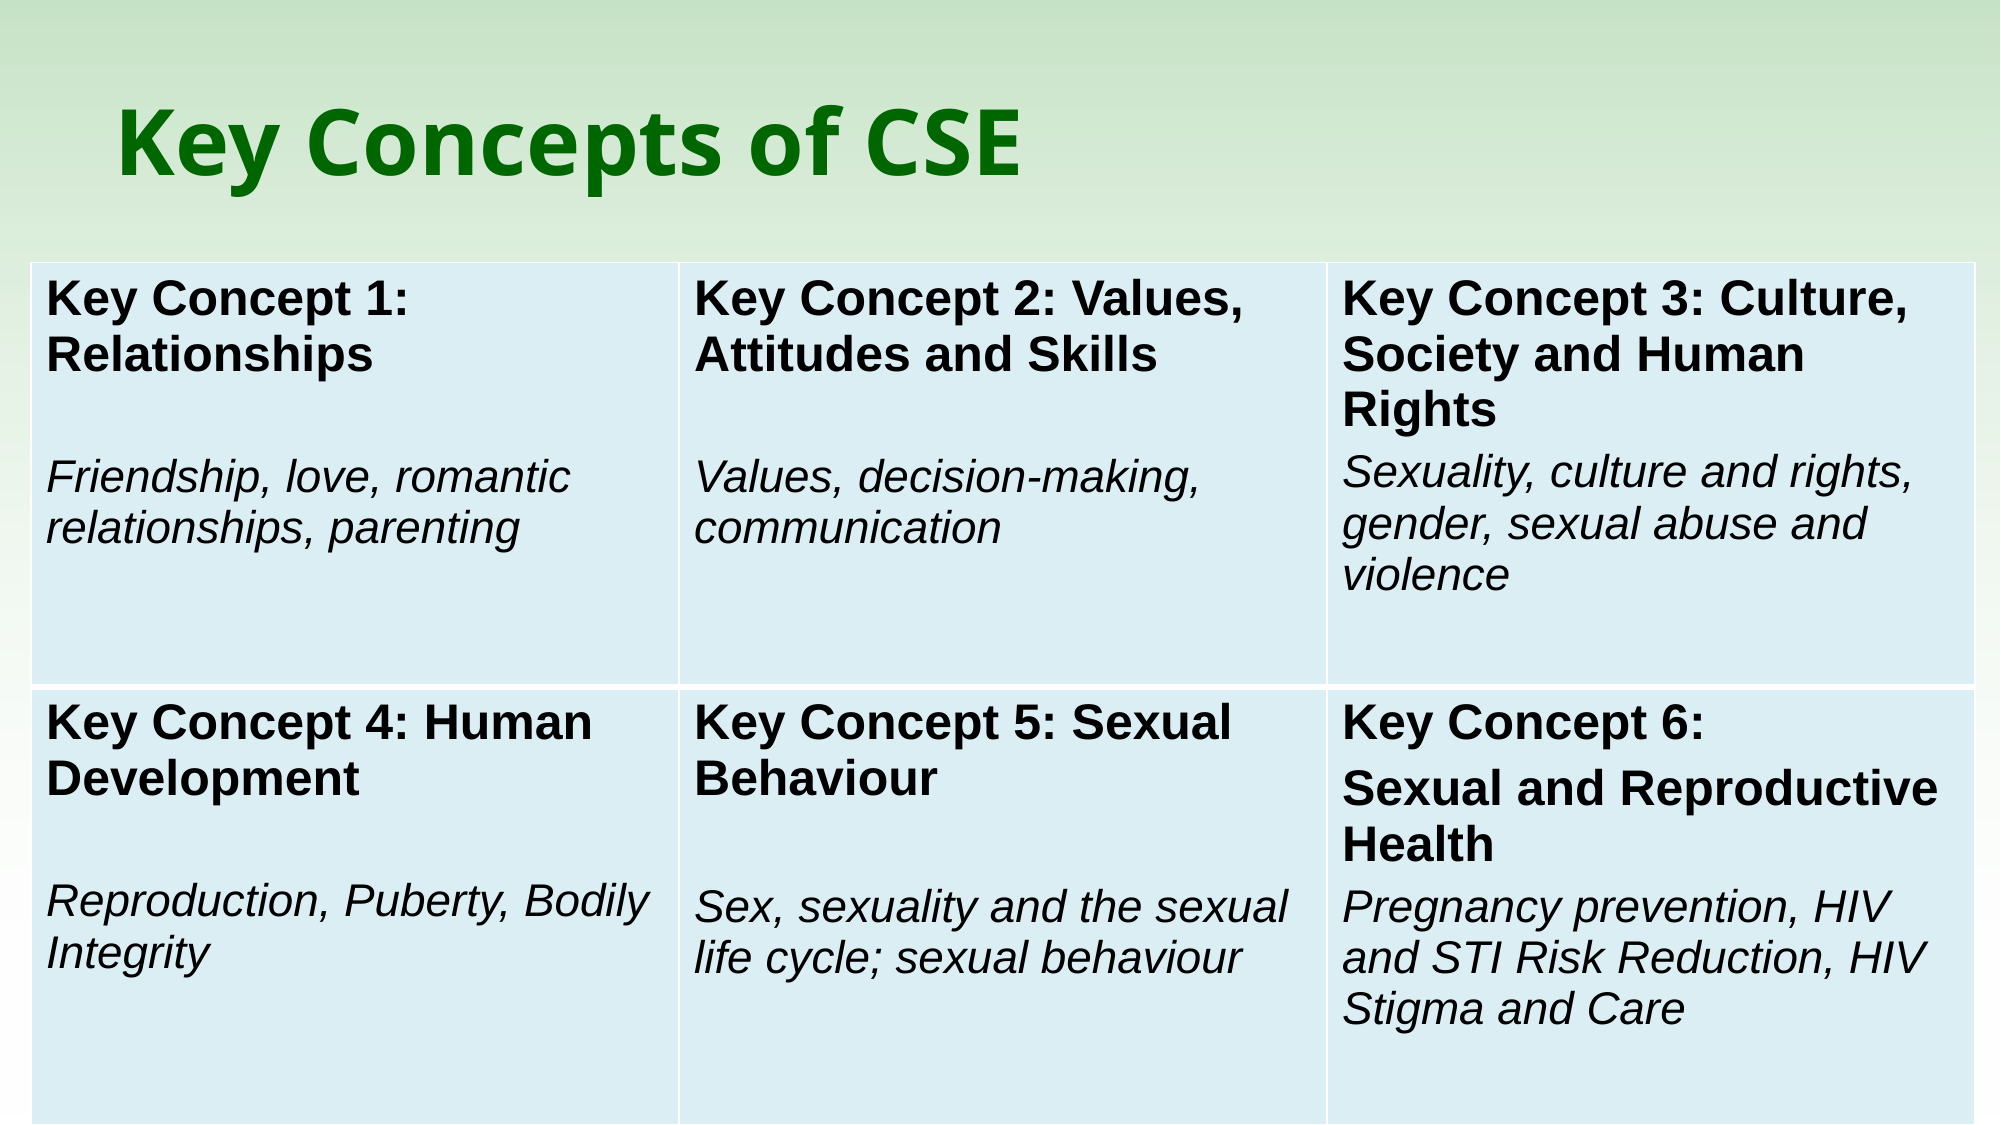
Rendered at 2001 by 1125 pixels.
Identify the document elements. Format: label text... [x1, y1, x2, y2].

table_header Key Concept 3: Culture, Society and Human Rights Sexuality, culture and rights, gender, sexual abuse and violence [1328, 263, 1974, 684]
table_header Key Concept 2: Values, Attitudes and Skills Values, decision-making, communication [680, 263, 1326, 684]
table_cell Key Concept 4: Human Development Reproduction, Puberty, Bodily Integrity [32, 690, 678, 1124]
title Key Concepts of CSE [99, 45, 1900, 233]
table_cell Key Concept 6: Sexual and Reproductive Health Pregnancy prevention, HIV and STI Risk Reduction, HIV Stigma and Care [1328, 690, 1974, 1124]
table_cell Key Concept 5: Sexual Behaviour Sex, sexuality and the sexual life cycle; sexual behaviour [680, 690, 1326, 1124]
table_header Key Concept 1: Relationships Friendship, love, romantic relationships, parenting [32, 263, 678, 684]
